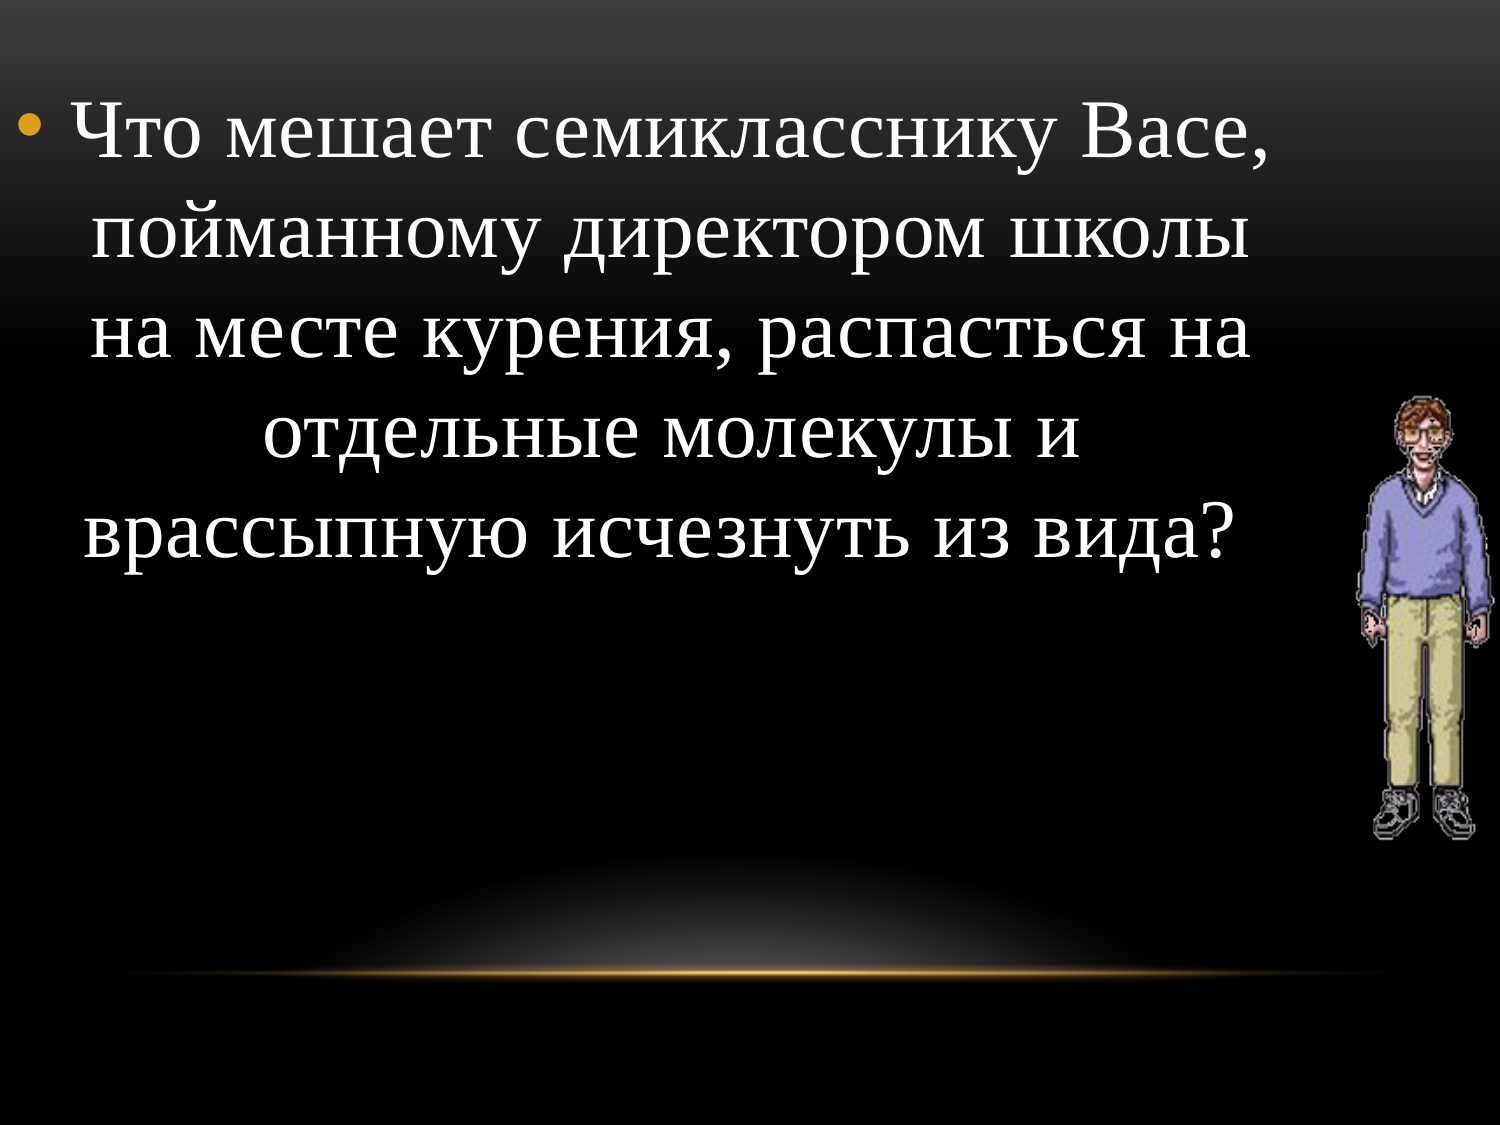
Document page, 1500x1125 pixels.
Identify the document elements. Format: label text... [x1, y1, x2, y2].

list Что мешает семикласснику Васе, пойманному директором школы на месте курения, распасться на отдельные молекулы и врассыпную исчезнуть из вида? [0, 66, 1290, 811]
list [1346, 385, 1500, 847]
picture [0, 0, 1500, 1125]
text_box [380, 942, 1176, 1004]
